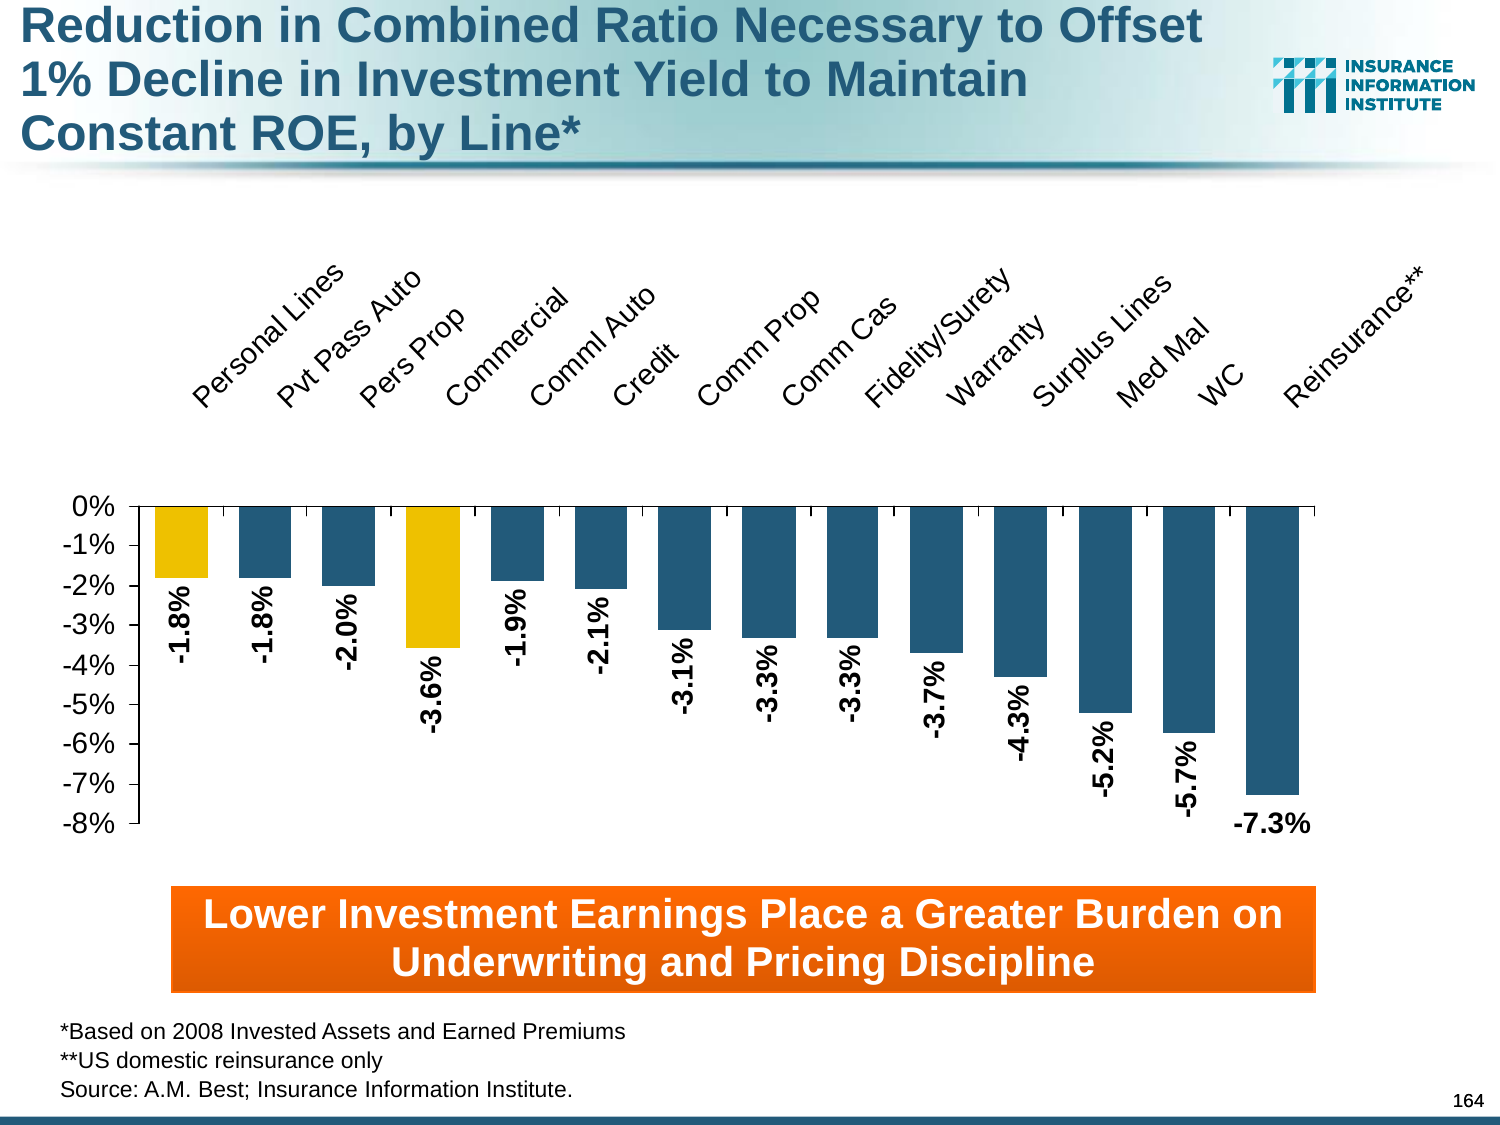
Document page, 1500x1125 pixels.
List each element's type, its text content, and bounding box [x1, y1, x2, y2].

text_box Reduction in Combined Ratio Necessary to Offset 1% Decline in Investment Yield to Maintain Constant ROE, by Line* [5, 0, 1220, 134]
text_box Lower Investment Earnings Place a Greater Burden on Underwriting and Pricing Discipline [172, 887, 1315, 993]
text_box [49, 237, 1465, 857]
text_box *Based on 2008 Invested Assets and Earned Premiums **US domestic reinsurance only Source: A.M. Best; Insurance Information Institute. [0, 1021, 1242, 1125]
slide_number 164 [1410, 1091, 1485, 1112]
picture [0, 0, 1500, 189]
